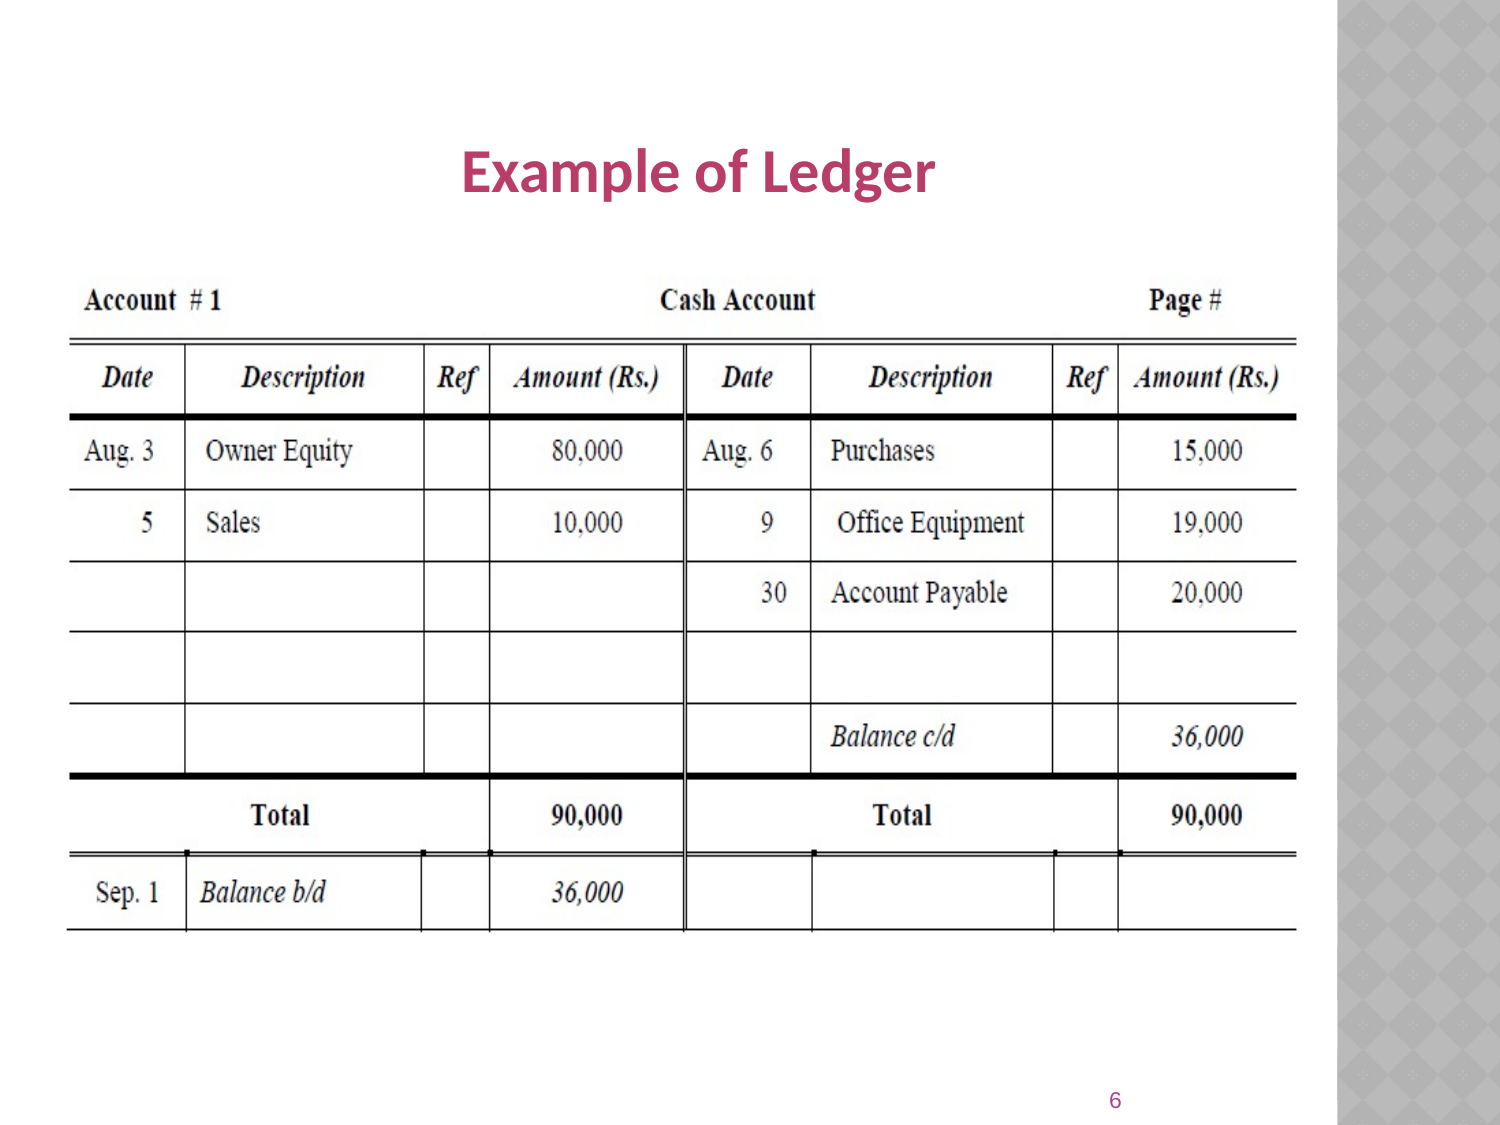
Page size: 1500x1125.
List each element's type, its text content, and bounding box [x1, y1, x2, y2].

text_box Example of Ledger [62, 87, 1350, 213]
picture [55, 249, 1313, 951]
slide_number 6 [1025, 1075, 1122, 1113]
